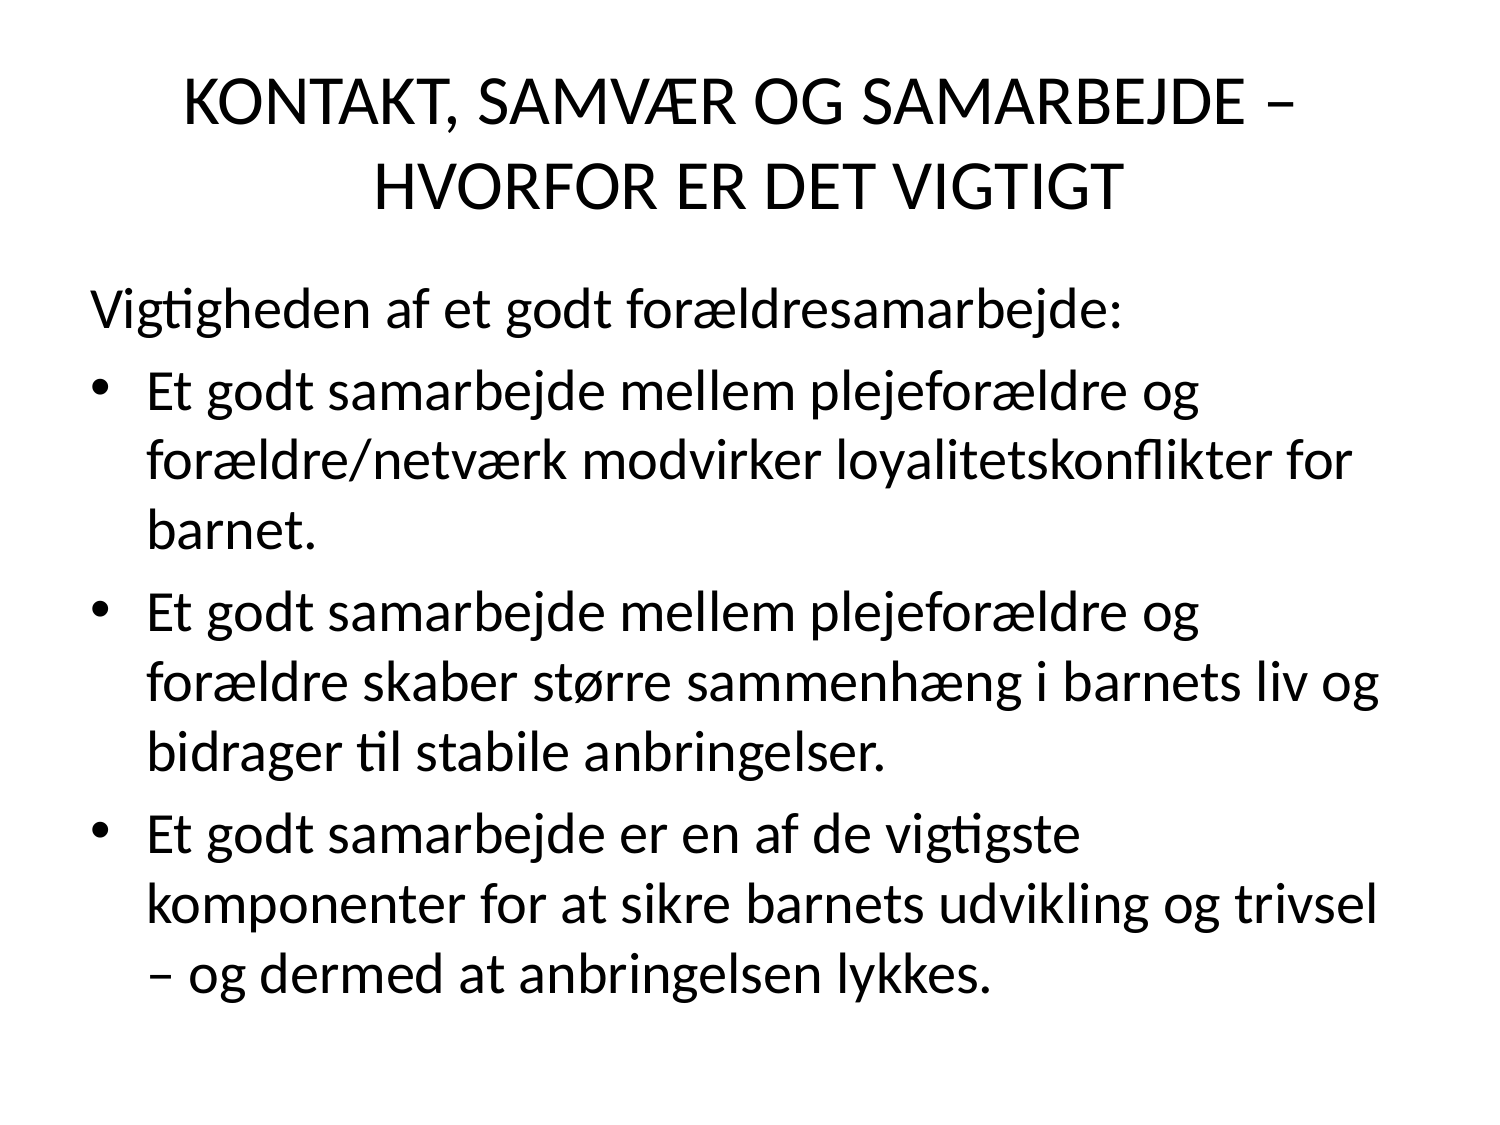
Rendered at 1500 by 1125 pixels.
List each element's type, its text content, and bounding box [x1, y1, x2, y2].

list Vigtigheden af et godt forældresamarbejde: Et godt samarbejde mellem plejeforældre og forældre/netværk modvirker loyalitetskonflikter for barnet. Et godt samarbejde mellem plejeforældre og forældre skaber større sammenhæng i barnets liv og bidrager til stabile anbringelser. Et godt samarbejde er en af de vigtigste komponenter for at sikre barnets udvikling og trivsel – og dermed at anbringelsen lykkes. [75, 262, 1425, 1005]
title KONTAKT, SAMVÆR OG SAMARBEJDE – HVORFOR ER DET VIGTIGT [75, 45, 1425, 233]
